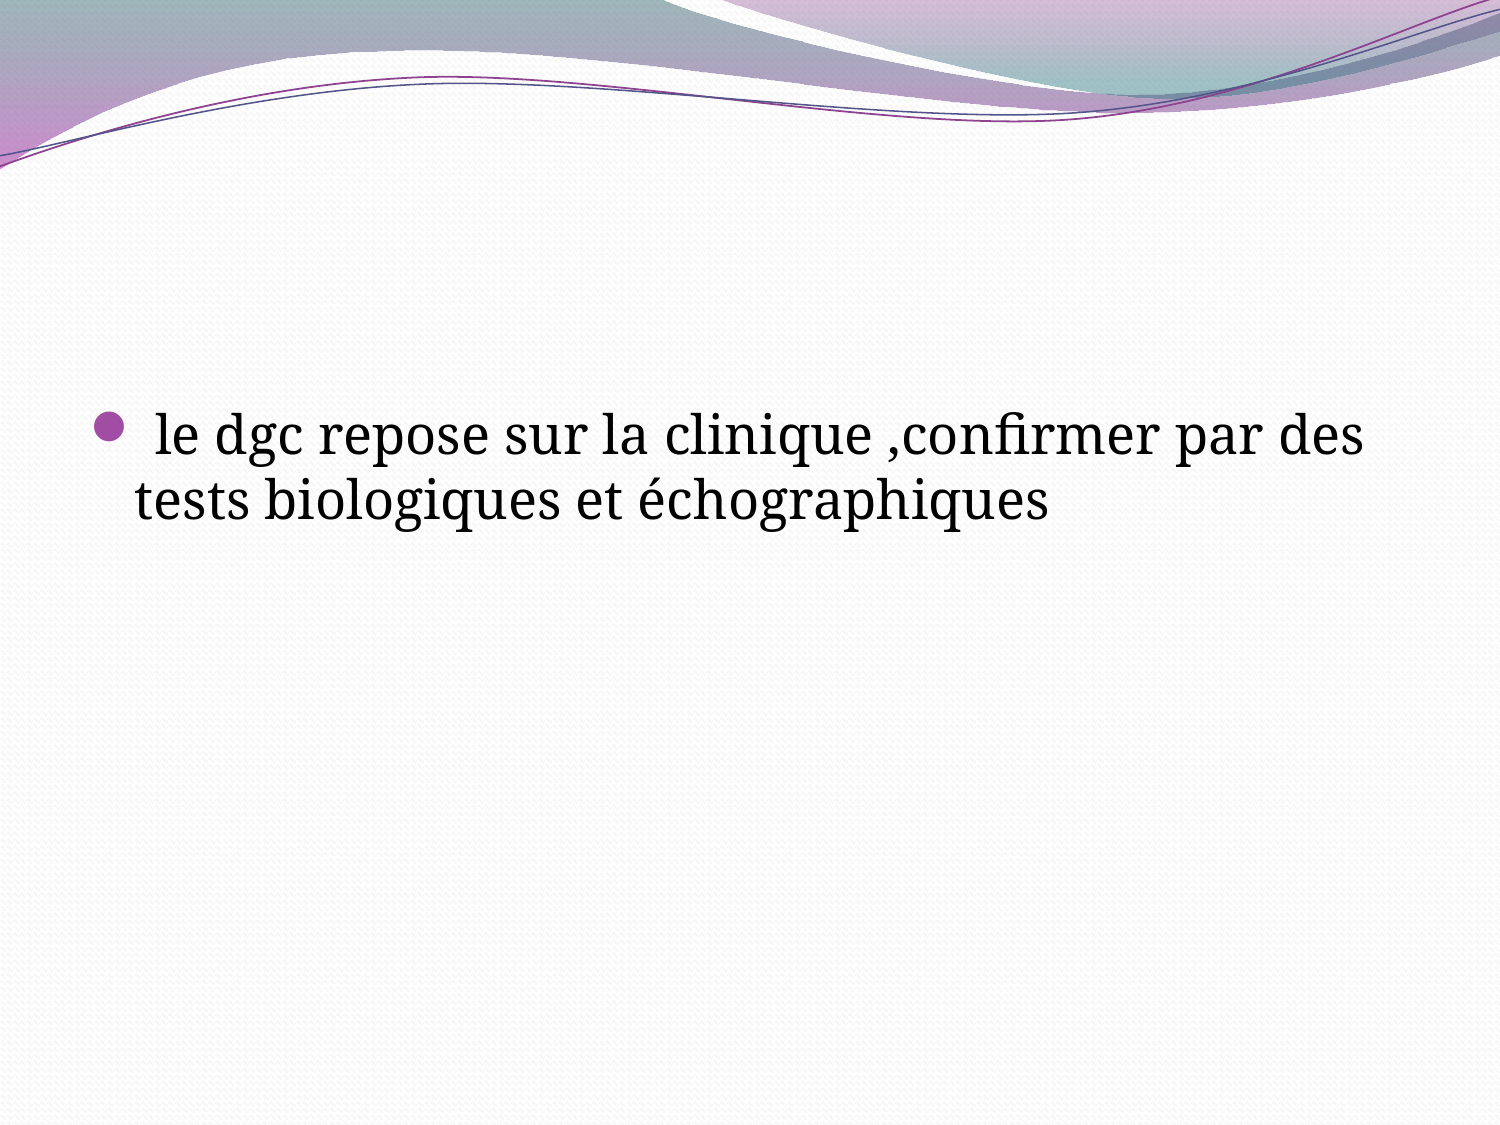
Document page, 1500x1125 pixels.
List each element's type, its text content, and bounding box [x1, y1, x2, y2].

list le dgc repose sur la clinique ,confirmer par des tests biologiques et échographiques [75, 317, 1425, 1038]
